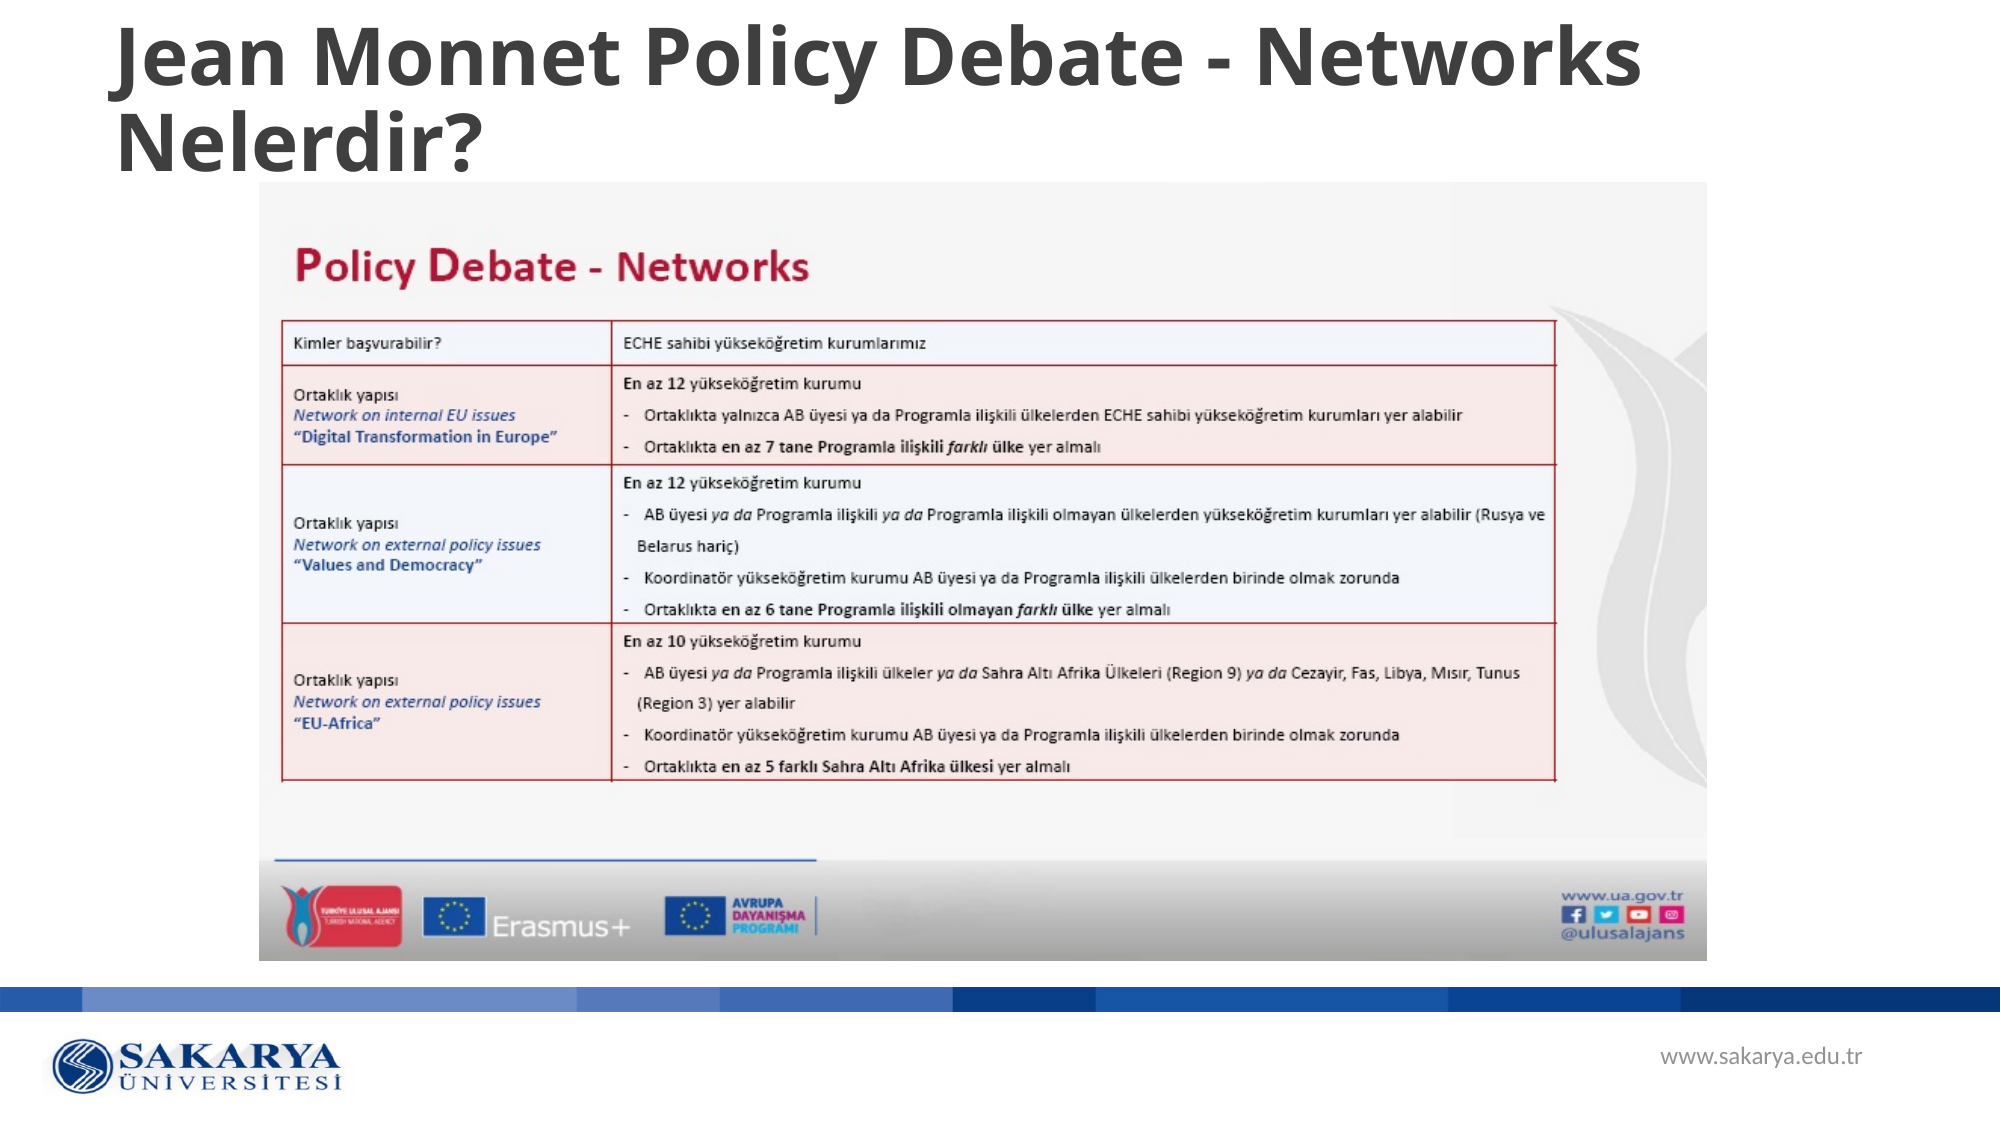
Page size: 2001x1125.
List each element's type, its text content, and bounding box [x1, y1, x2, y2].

text_box www.sakarya.edu.tr [1645, 1031, 2000, 1089]
picture [42, 1031, 355, 1104]
picture [0, 987, 2000, 1012]
title Jean Monnet Policy Debate ‐ Networks Nelerdir? [99, 8, 1900, 197]
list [259, 182, 1707, 961]
